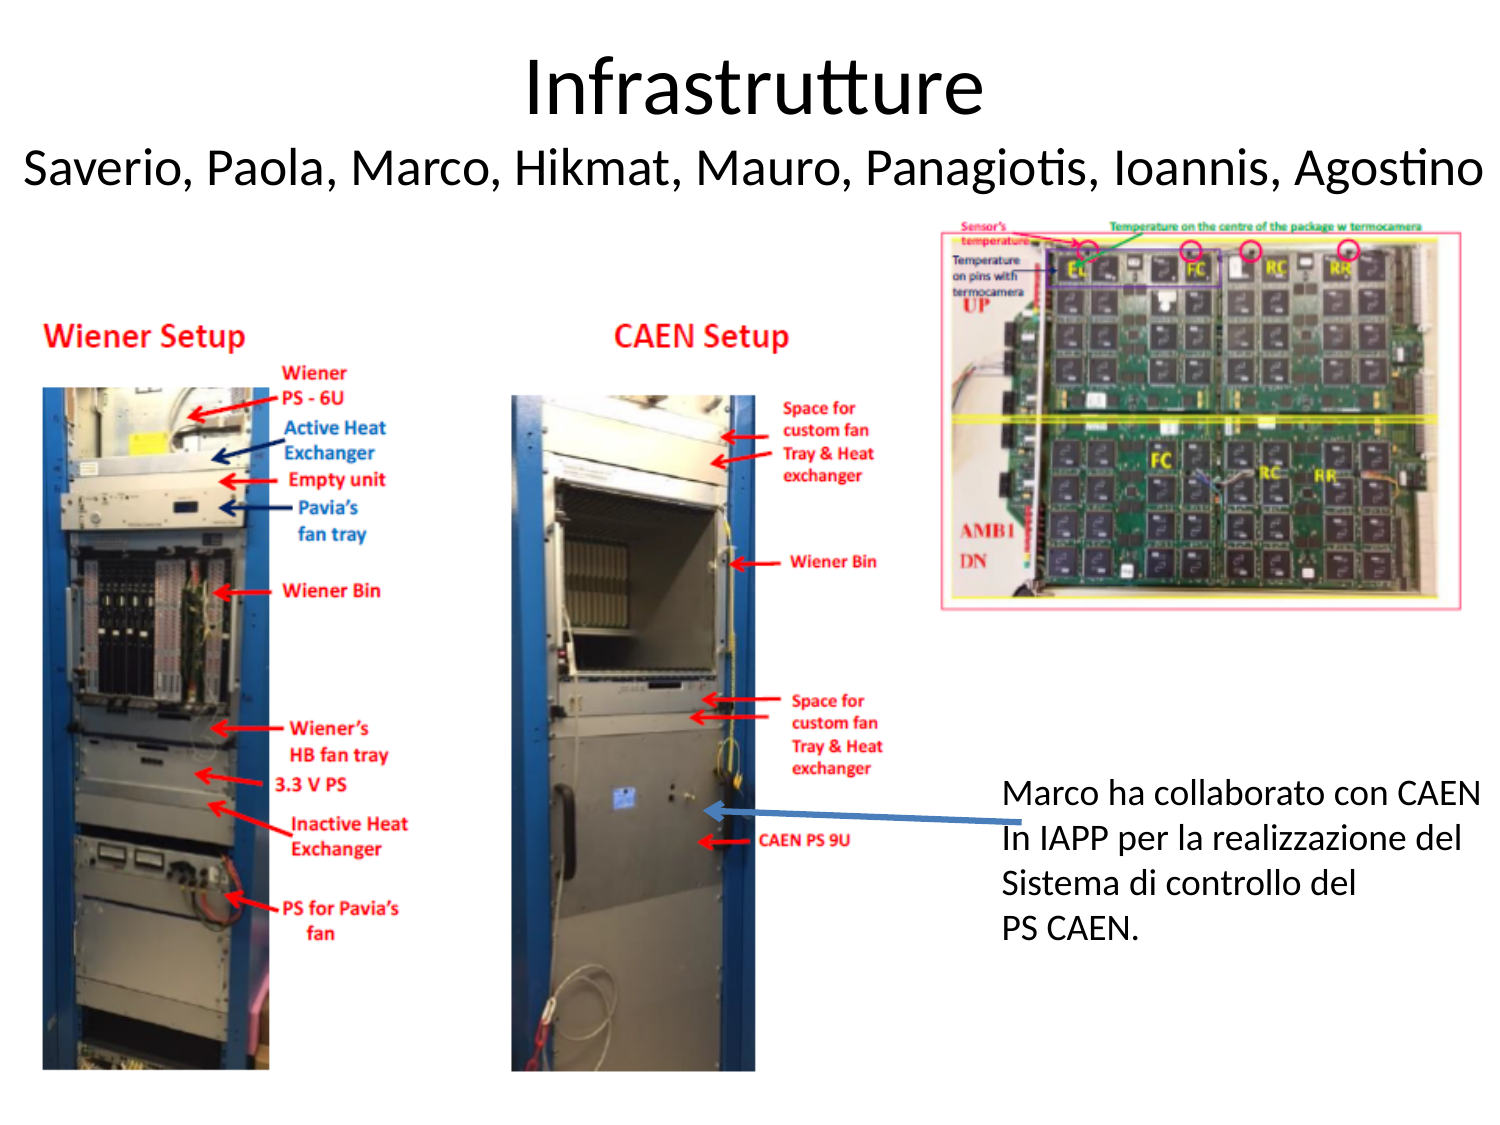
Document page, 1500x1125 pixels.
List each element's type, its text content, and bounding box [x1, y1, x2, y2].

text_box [702, 810, 1022, 823]
title Infrastrutture Saverio, Paola, Marco, Hikmat, Mauro, Panagiotis, Ioannis, Agostino [4, 19, 1500, 207]
picture [927, 207, 1477, 622]
text_box Marco ha collaborato con CAEN In IAPP per la realizzazione del Sistema di controllo del PS CAEN. [986, 760, 1497, 956]
picture [29, 302, 894, 1078]
